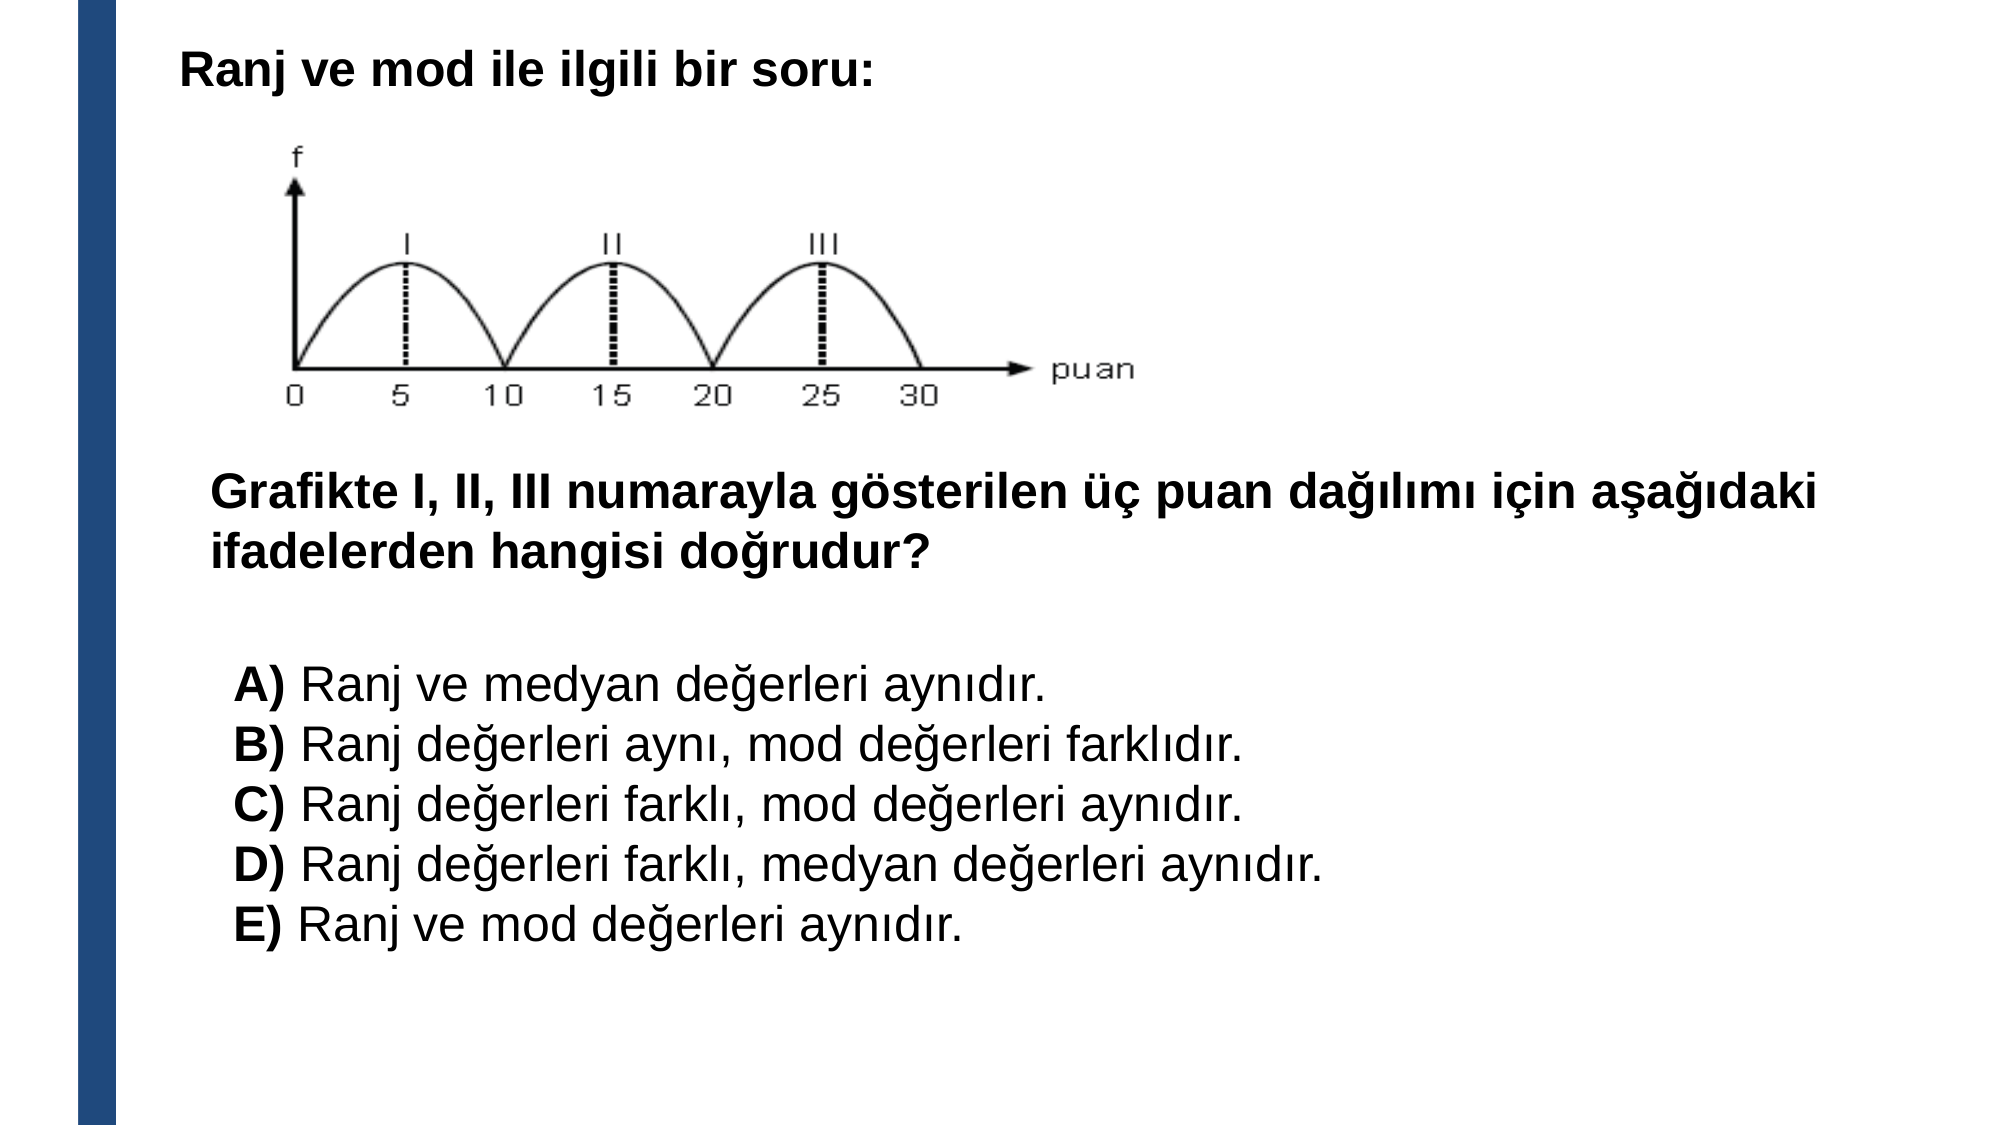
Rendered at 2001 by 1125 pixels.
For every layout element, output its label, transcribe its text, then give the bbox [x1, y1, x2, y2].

text_box Grafikte I, II, III numarayla gösterilen üç puan dağılımı için aşağıdaki ifadelerden hangisi doğrudur? [195, 450, 1914, 586]
picture [218, 110, 1199, 423]
text_box A) Ranj ve medyan değerleri aynıdır. B) Ranj değerleri aynı, mod değerleri farklıdır. C) Ranj değerleri farklı, mod değerleri aynıdır. D) Ranj değerleri farklı, medyan değerleri aynıdır. E) Ranj ve mod değerleri aynıdır. [218, 644, 1891, 959]
text_box Ranj ve mod ile ilgili bir soru: [164, 28, 1234, 104]
